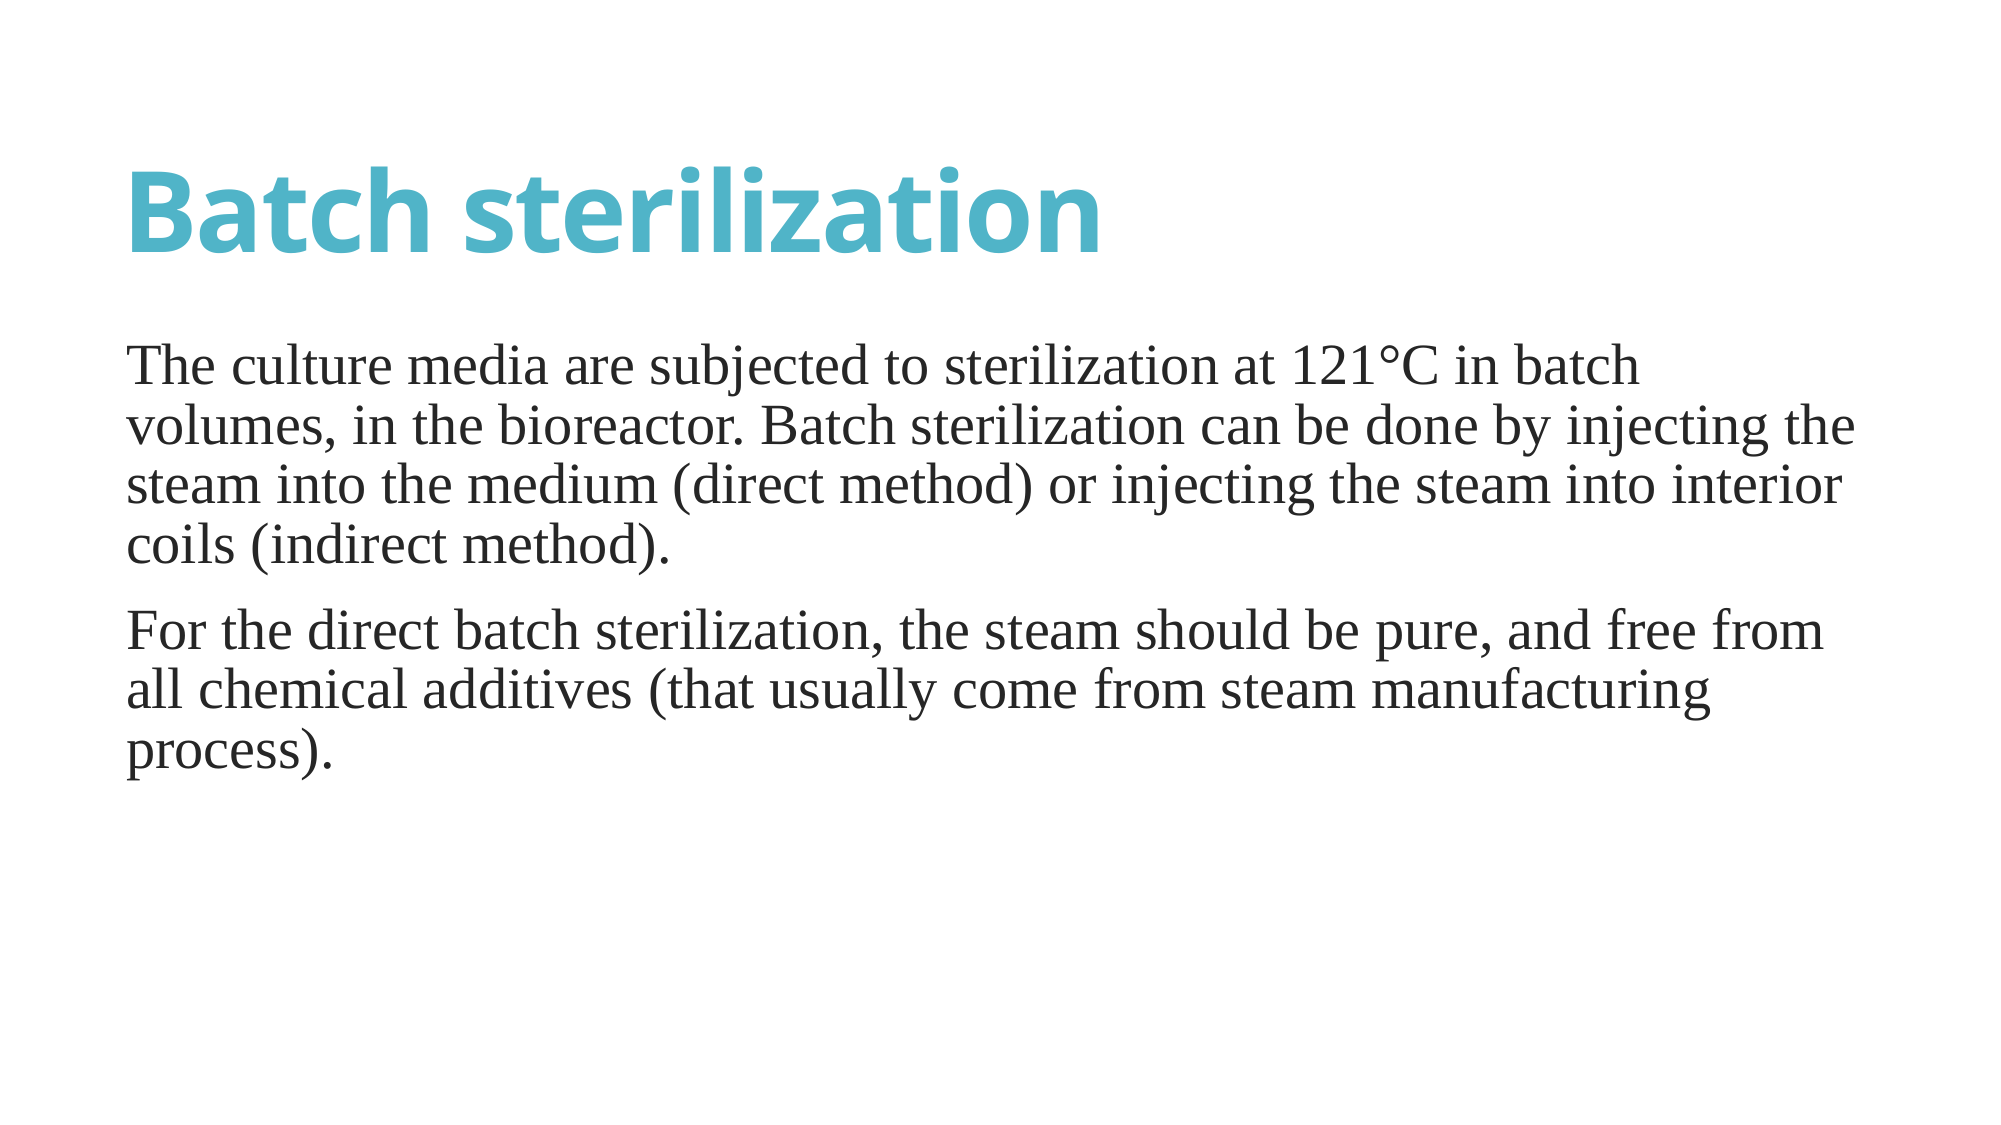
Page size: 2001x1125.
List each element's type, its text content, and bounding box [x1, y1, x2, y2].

list The culture media are subjected to sterilization at 121°C in batch volumes, in the bioreactor. Batch sterilization can be done by injecting the steam into the medium (direct method) or injecting the steam into interior coils (indirect method). For the direct batch sterilization, the steam should be pure, and free from all chemical additives (that usually come from steam manufacturing process). [111, 329, 1876, 948]
title Batch sterilization [107, 81, 1875, 354]
